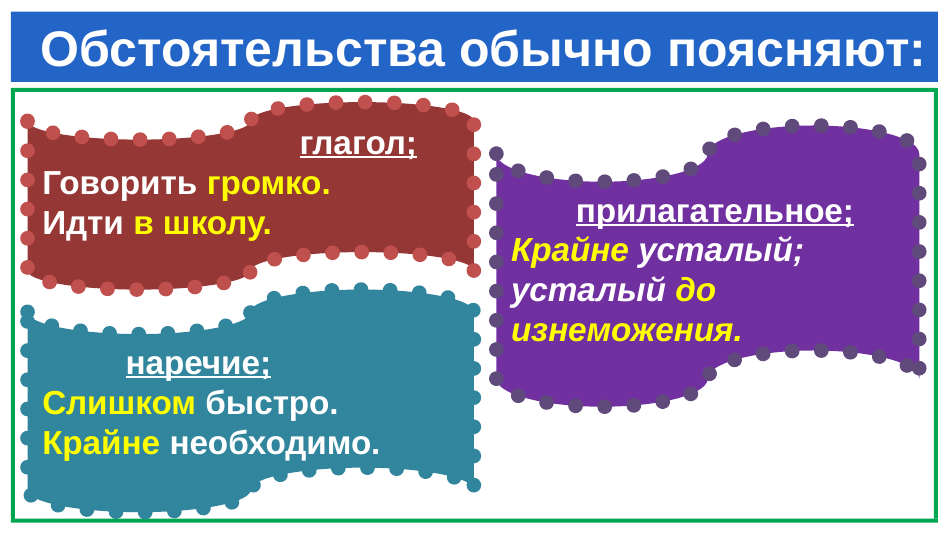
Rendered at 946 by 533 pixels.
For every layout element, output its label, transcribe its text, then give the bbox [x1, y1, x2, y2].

title Обстоятельства обычно поясняют: [15, 16, 942, 78]
text_box прилагательное; Крайне усталый; усталый до изнеможения. [496, 125, 920, 407]
text_box наречие; Слишком быстро. Крайне необходимо. [27, 289, 474, 513]
text_box глагол; Говорить громко. Идти в школу. [27, 102, 474, 290]
